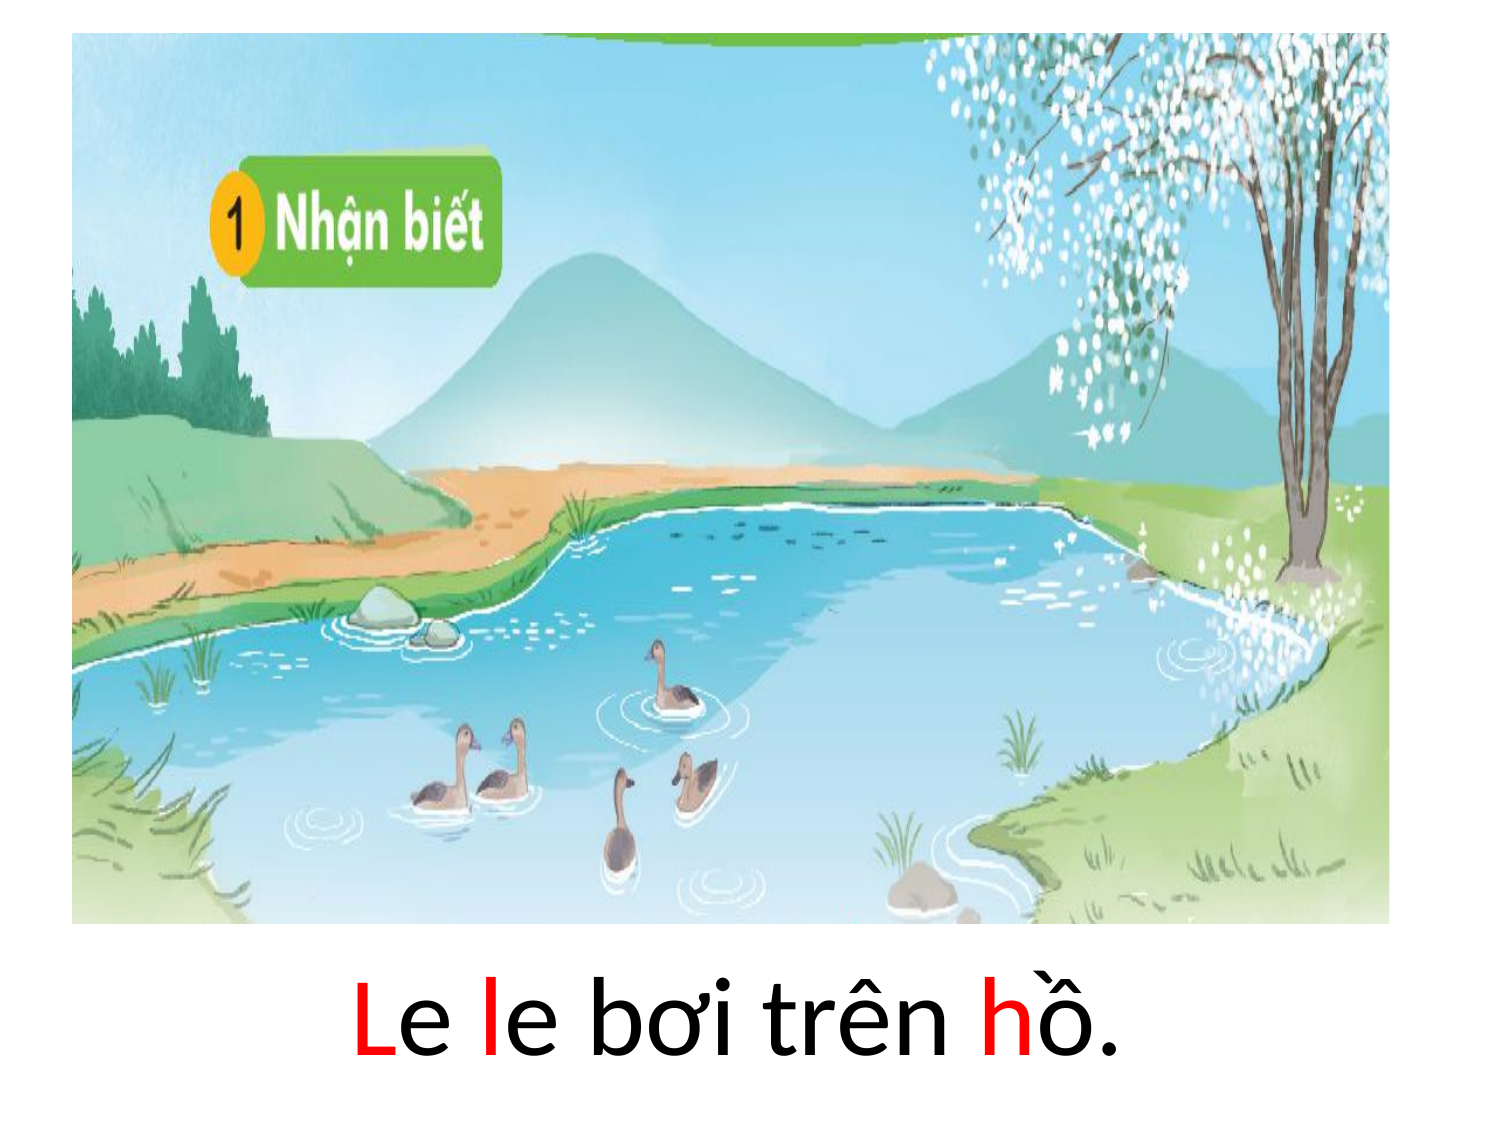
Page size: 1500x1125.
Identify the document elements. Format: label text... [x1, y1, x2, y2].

text_box Le le bơi trên hồ. [335, 935, 1283, 1086]
picture [50, 33, 1390, 924]
